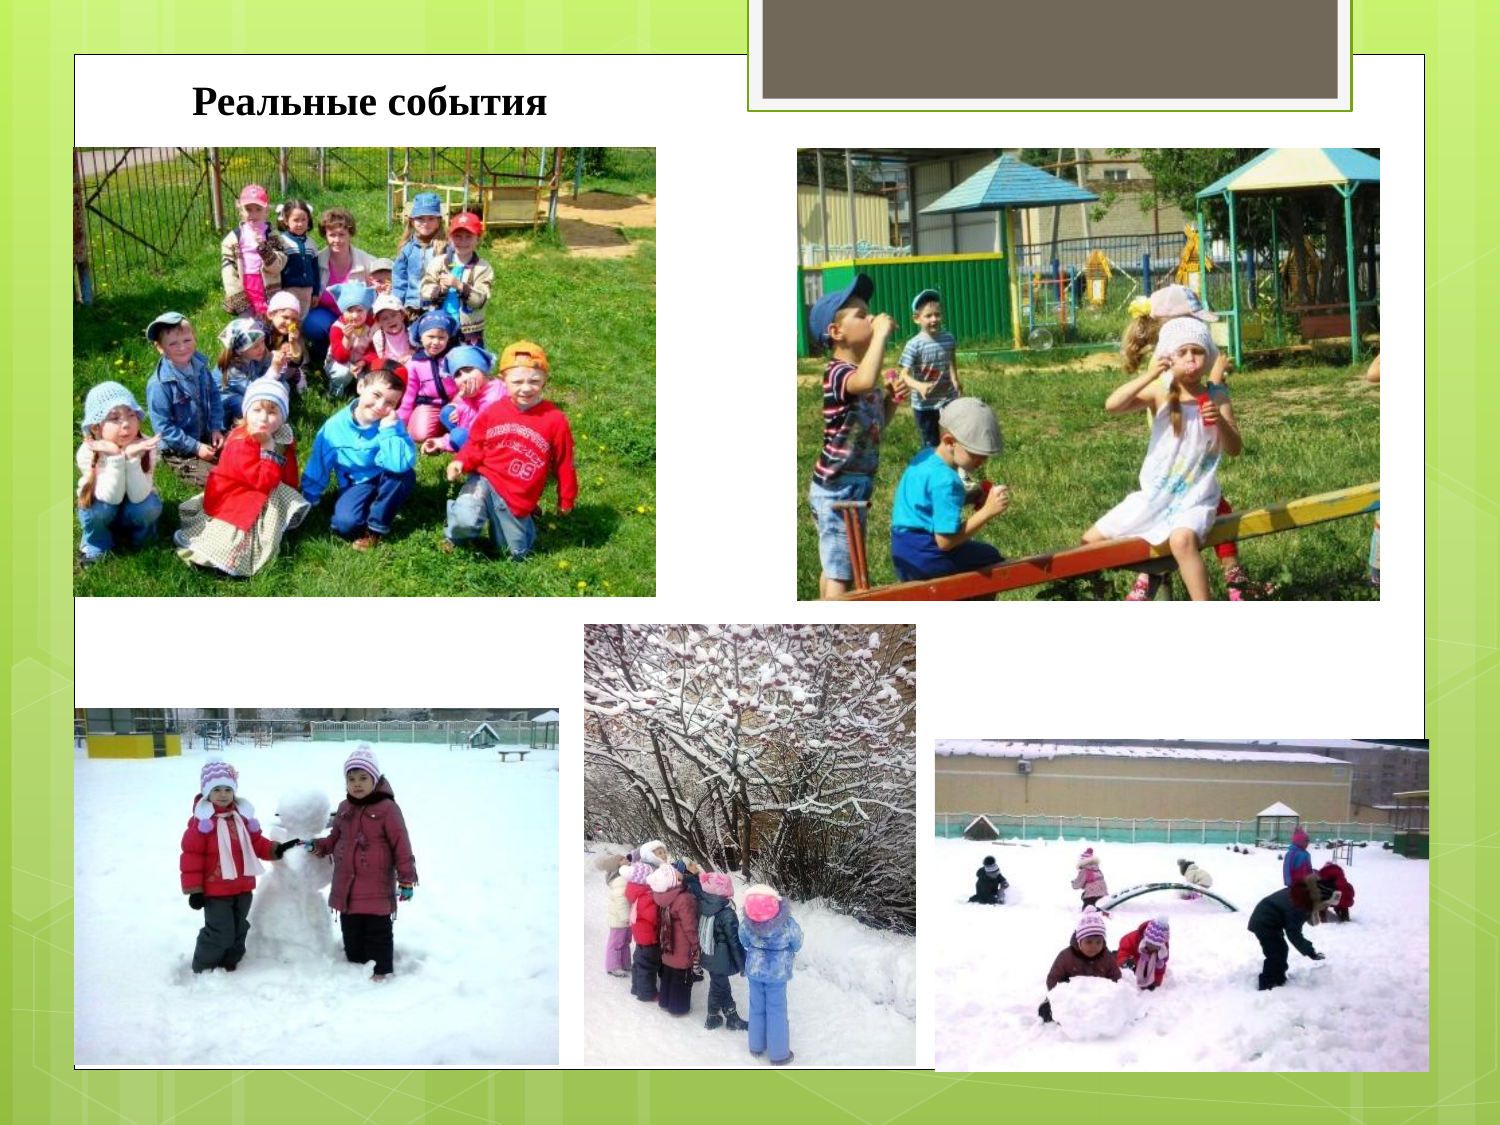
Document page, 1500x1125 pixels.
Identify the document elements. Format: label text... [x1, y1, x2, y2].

picture [584, 624, 916, 1066]
text_box Реальные события [177, 66, 563, 132]
picture [796, 148, 1380, 601]
picture [74, 708, 559, 1066]
picture [934, 739, 1430, 1073]
picture [73, 147, 656, 597]
